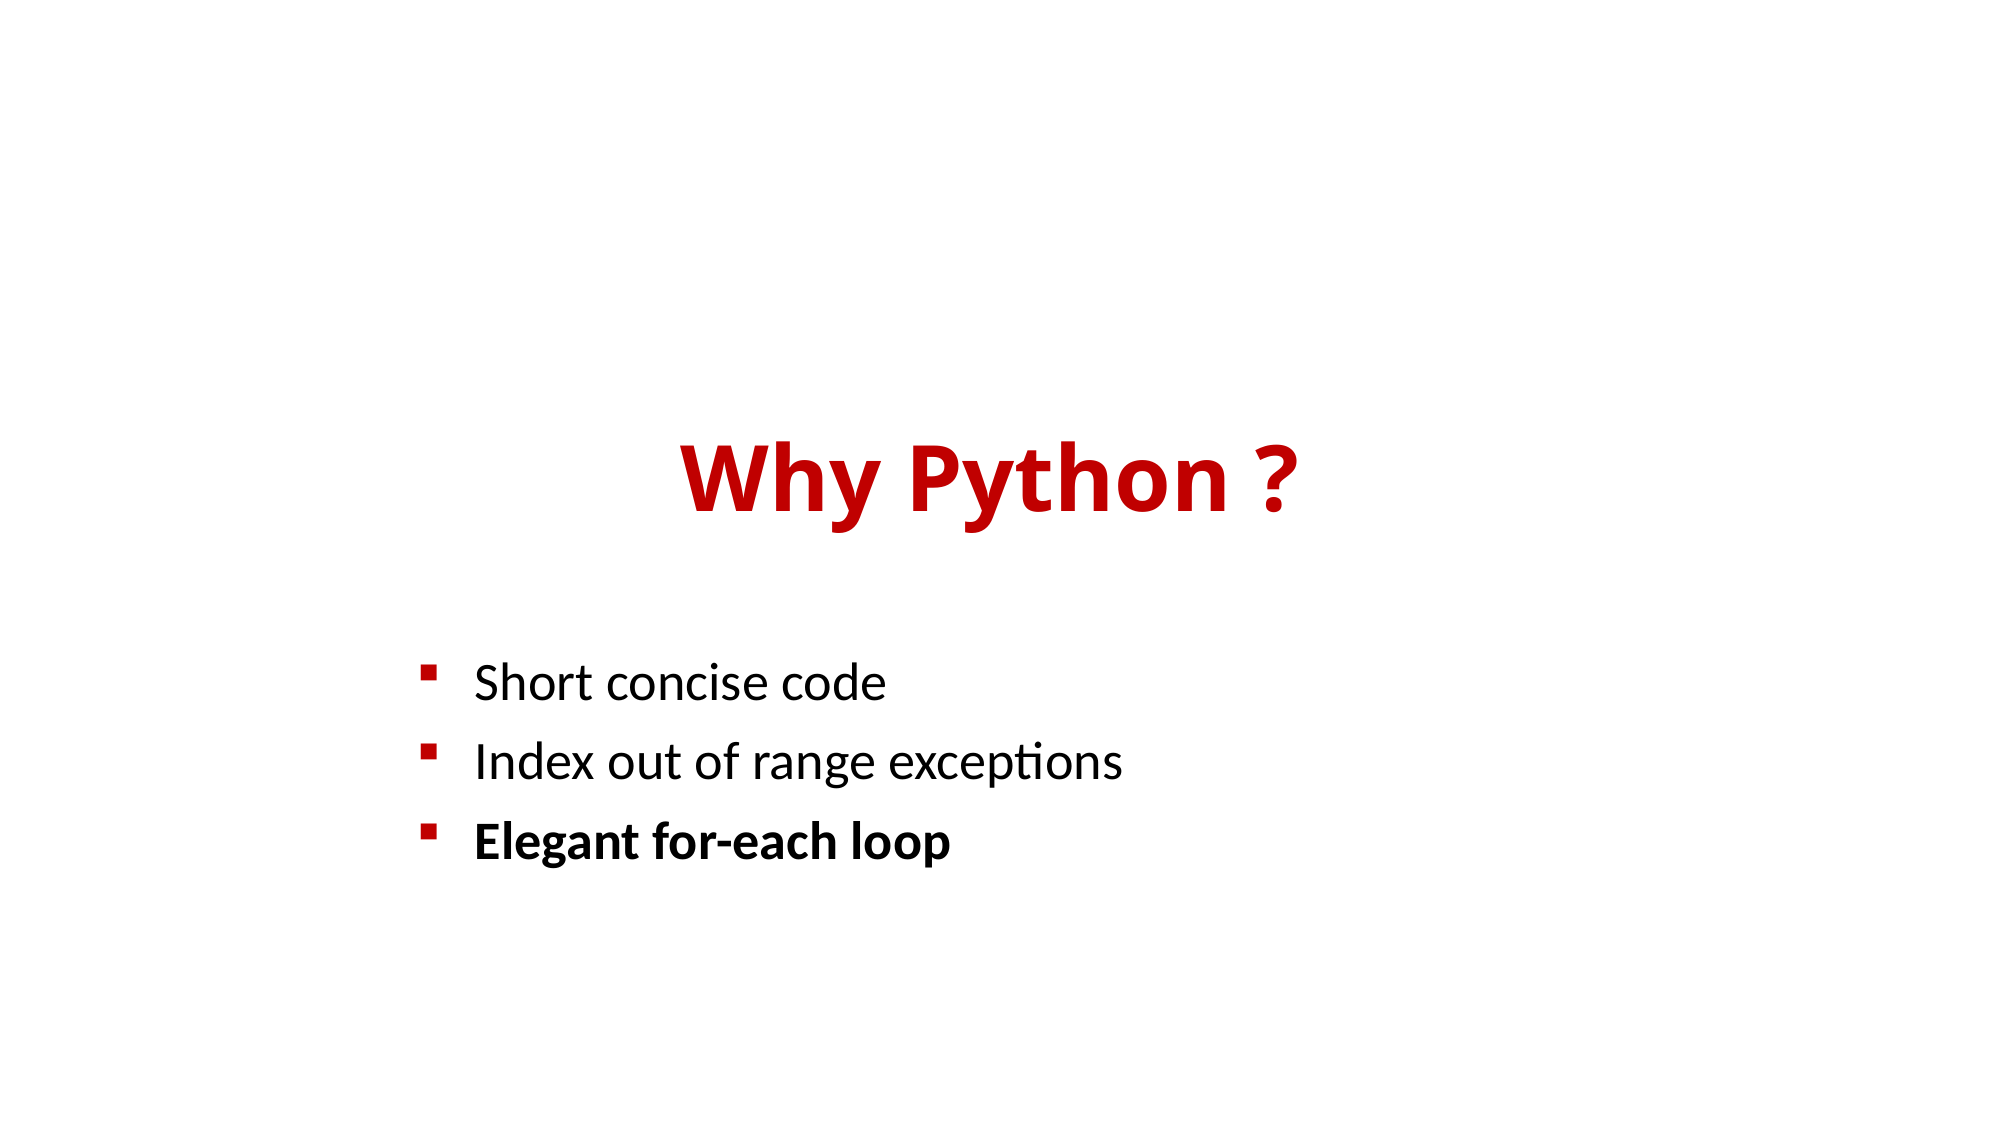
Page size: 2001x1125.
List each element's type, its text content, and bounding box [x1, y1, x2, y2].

list Short concise code Index out of range exceptions Elegant for-each loop [401, 646, 1579, 1078]
title Why Python ? [127, 372, 1853, 590]
